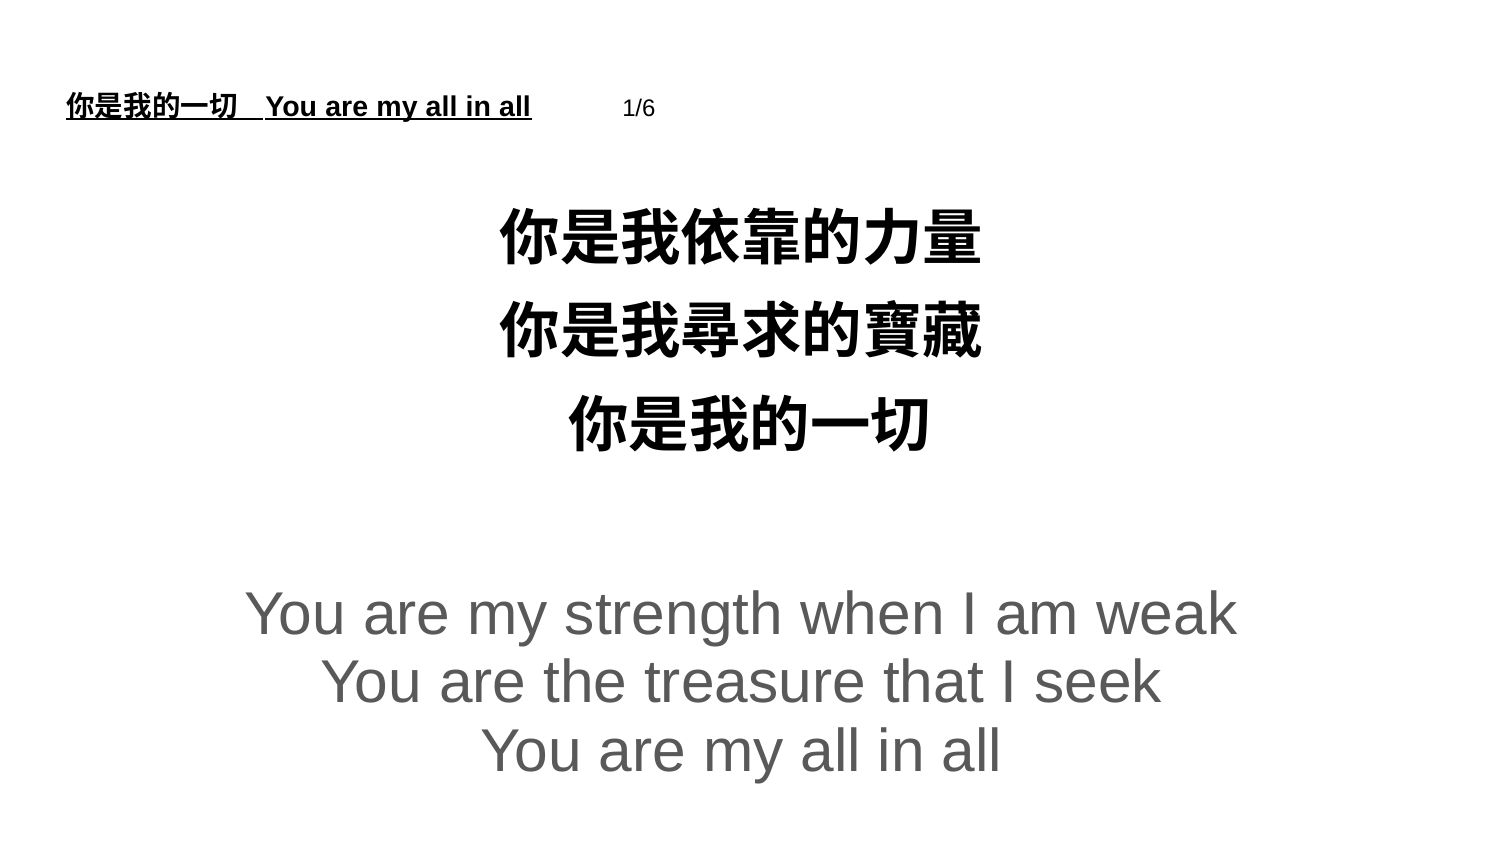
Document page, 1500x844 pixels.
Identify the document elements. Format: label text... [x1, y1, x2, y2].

title 你是我的一切 You are my all in all 1/6 [51, 72, 1449, 167]
list 你是我依靠的力量 你是我尋求的寶藏 你是我的一切 You are my strength when I am weak You are the treasure that I seek You are my all in all [51, 189, 1449, 818]
